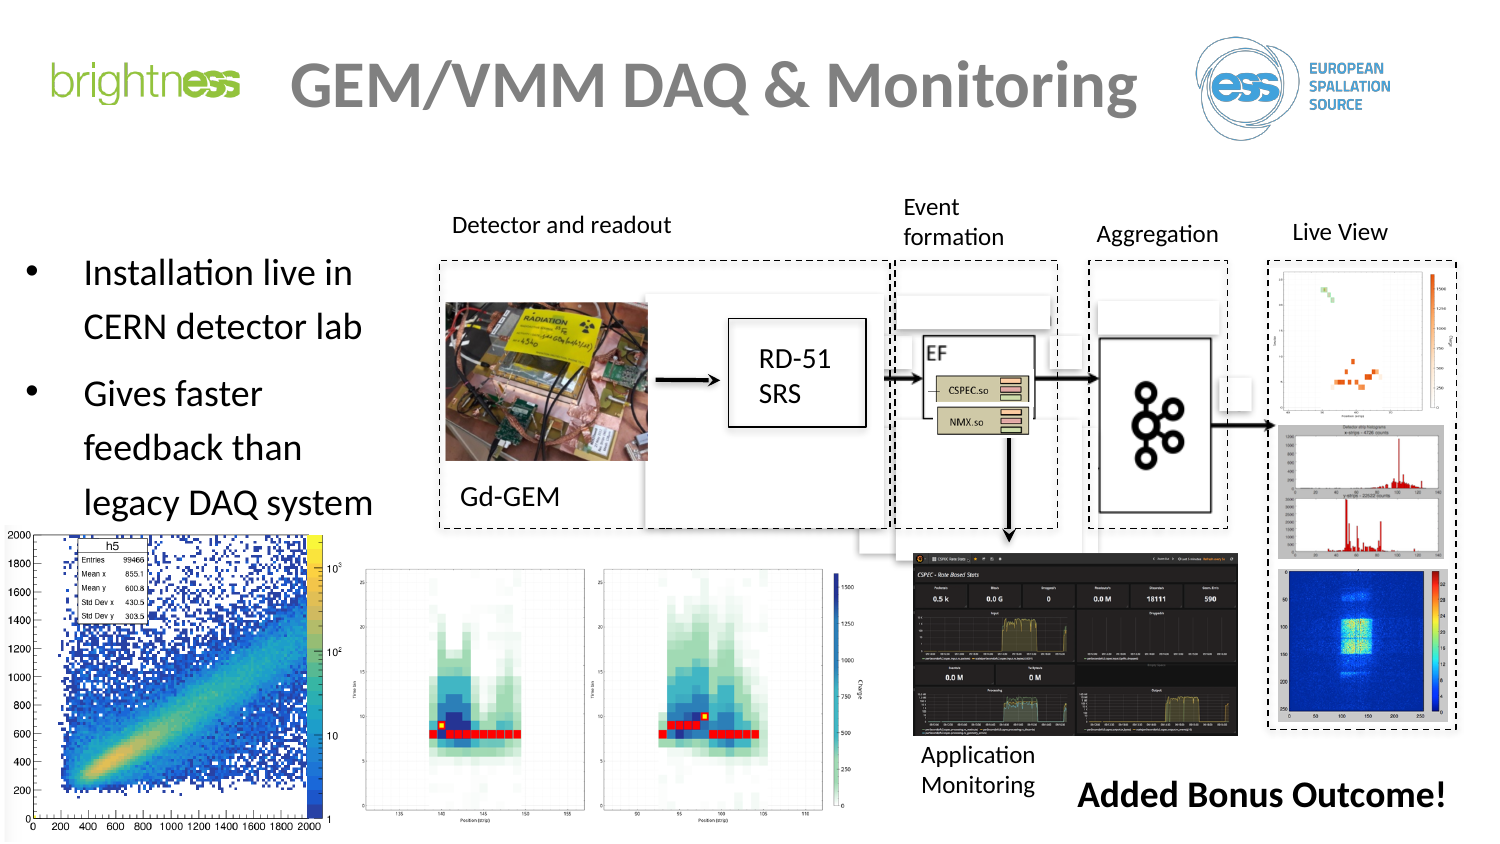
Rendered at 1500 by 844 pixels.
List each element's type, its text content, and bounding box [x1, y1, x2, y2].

text_box [1267, 260, 1457, 269]
text_box Event formation [888, 182, 1059, 258]
text_box Detector and readout [437, 201, 745, 246]
text_box [894, 260, 1058, 292]
text_box [1267, 428, 1457, 730]
text_box [895, 555, 909, 561]
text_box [347, 562, 867, 828]
picture [445, 301, 648, 462]
text_box Aggregation [1081, 209, 1265, 255]
text_box Live View [1278, 208, 1424, 253]
text_box Added Bonus Outcome! [1062, 762, 1473, 823]
text_box [1088, 260, 1228, 292]
text_box Installation live in CERN detector lab Gives faster feedback than legacy DAQ system [17, 223, 382, 561]
text_box Application Monitoring [906, 730, 1109, 806]
picture [4, 525, 342, 842]
title GEM/VMM DAQ & Monitoring [252, 24, 1177, 137]
picture [653, 268, 1457, 559]
picture [1277, 569, 1448, 722]
text_box Gd-GEM [445, 469, 591, 520]
picture [1195, 36, 1390, 141]
text_box [439, 260, 890, 529]
picture [913, 553, 1238, 736]
